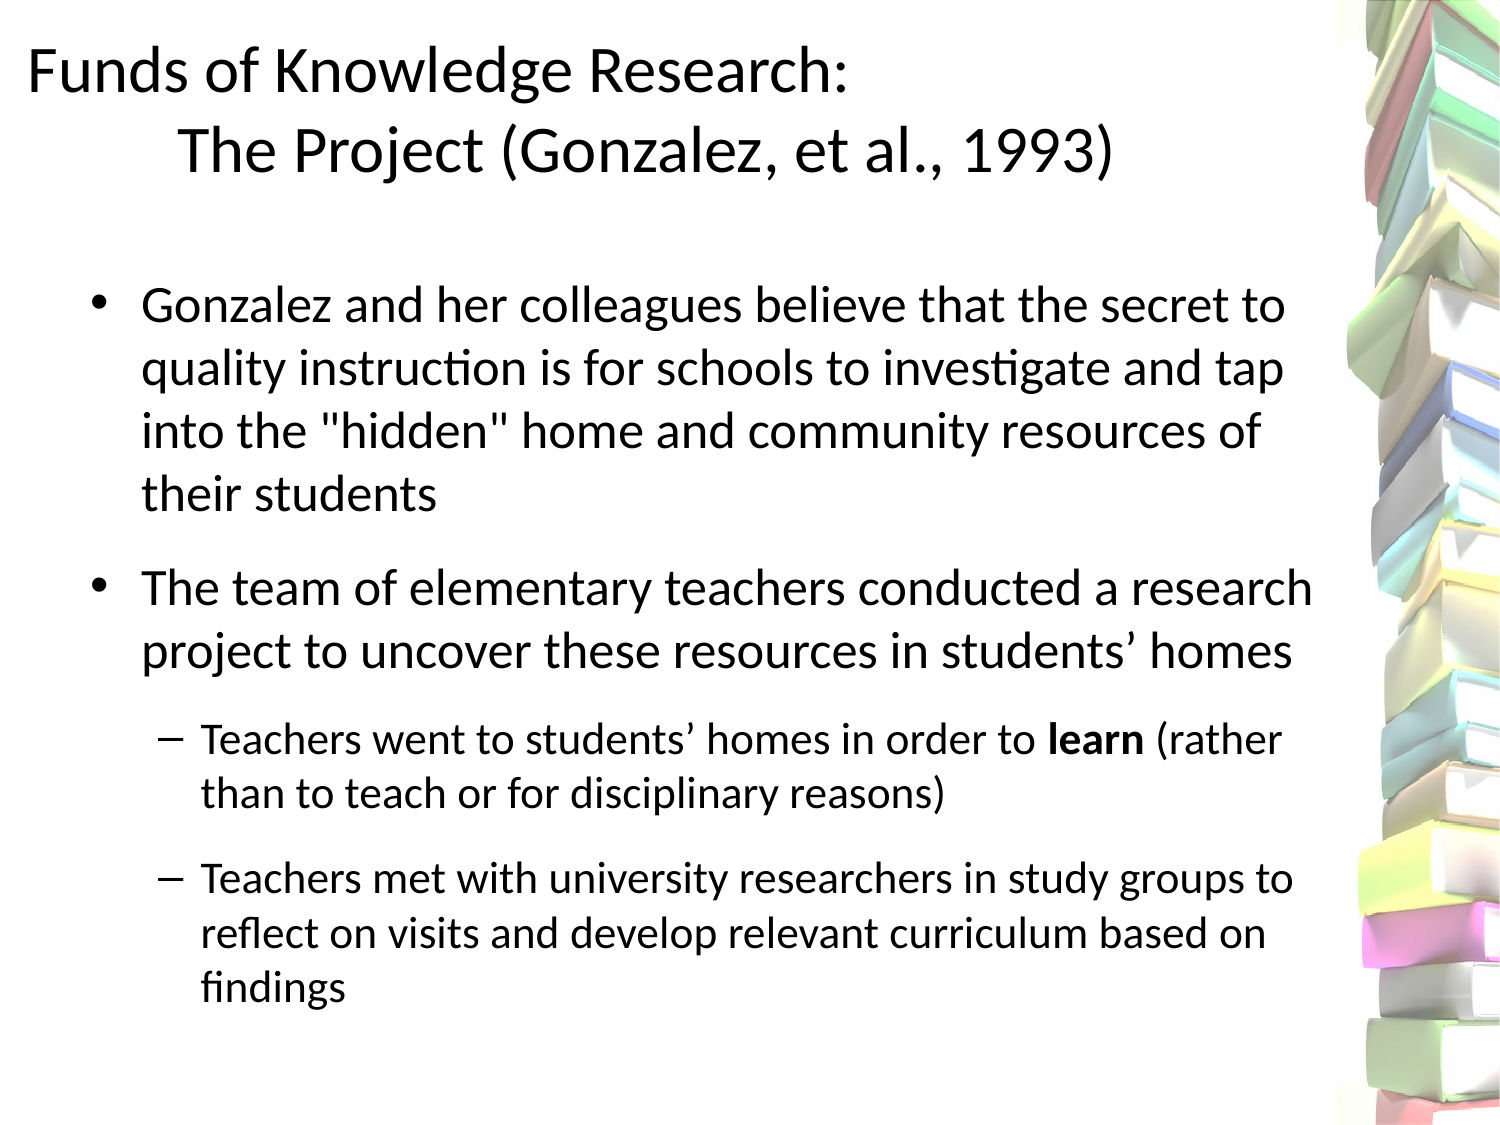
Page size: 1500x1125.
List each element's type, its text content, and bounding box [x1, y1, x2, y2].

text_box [1337, 0, 1500, 1125]
list Gonzalez and her colleagues believe that the secret to quality instruction is for schools to investigate and tap into the "hidden" home and community resources of their students The team of elementary teachers conducted a research project to uncover these resources in students’ homes Teachers went to students’ homes in order to learn (rather than to teach or for disciplinary reasons) Teachers met with university researchers in study groups to reflect on visits and develop relevant curriculum based on findings [75, 262, 1332, 1088]
title Funds of Knowledge Research: The Project (Gonzalez, et al., 1993) [12, 12, 1332, 200]
